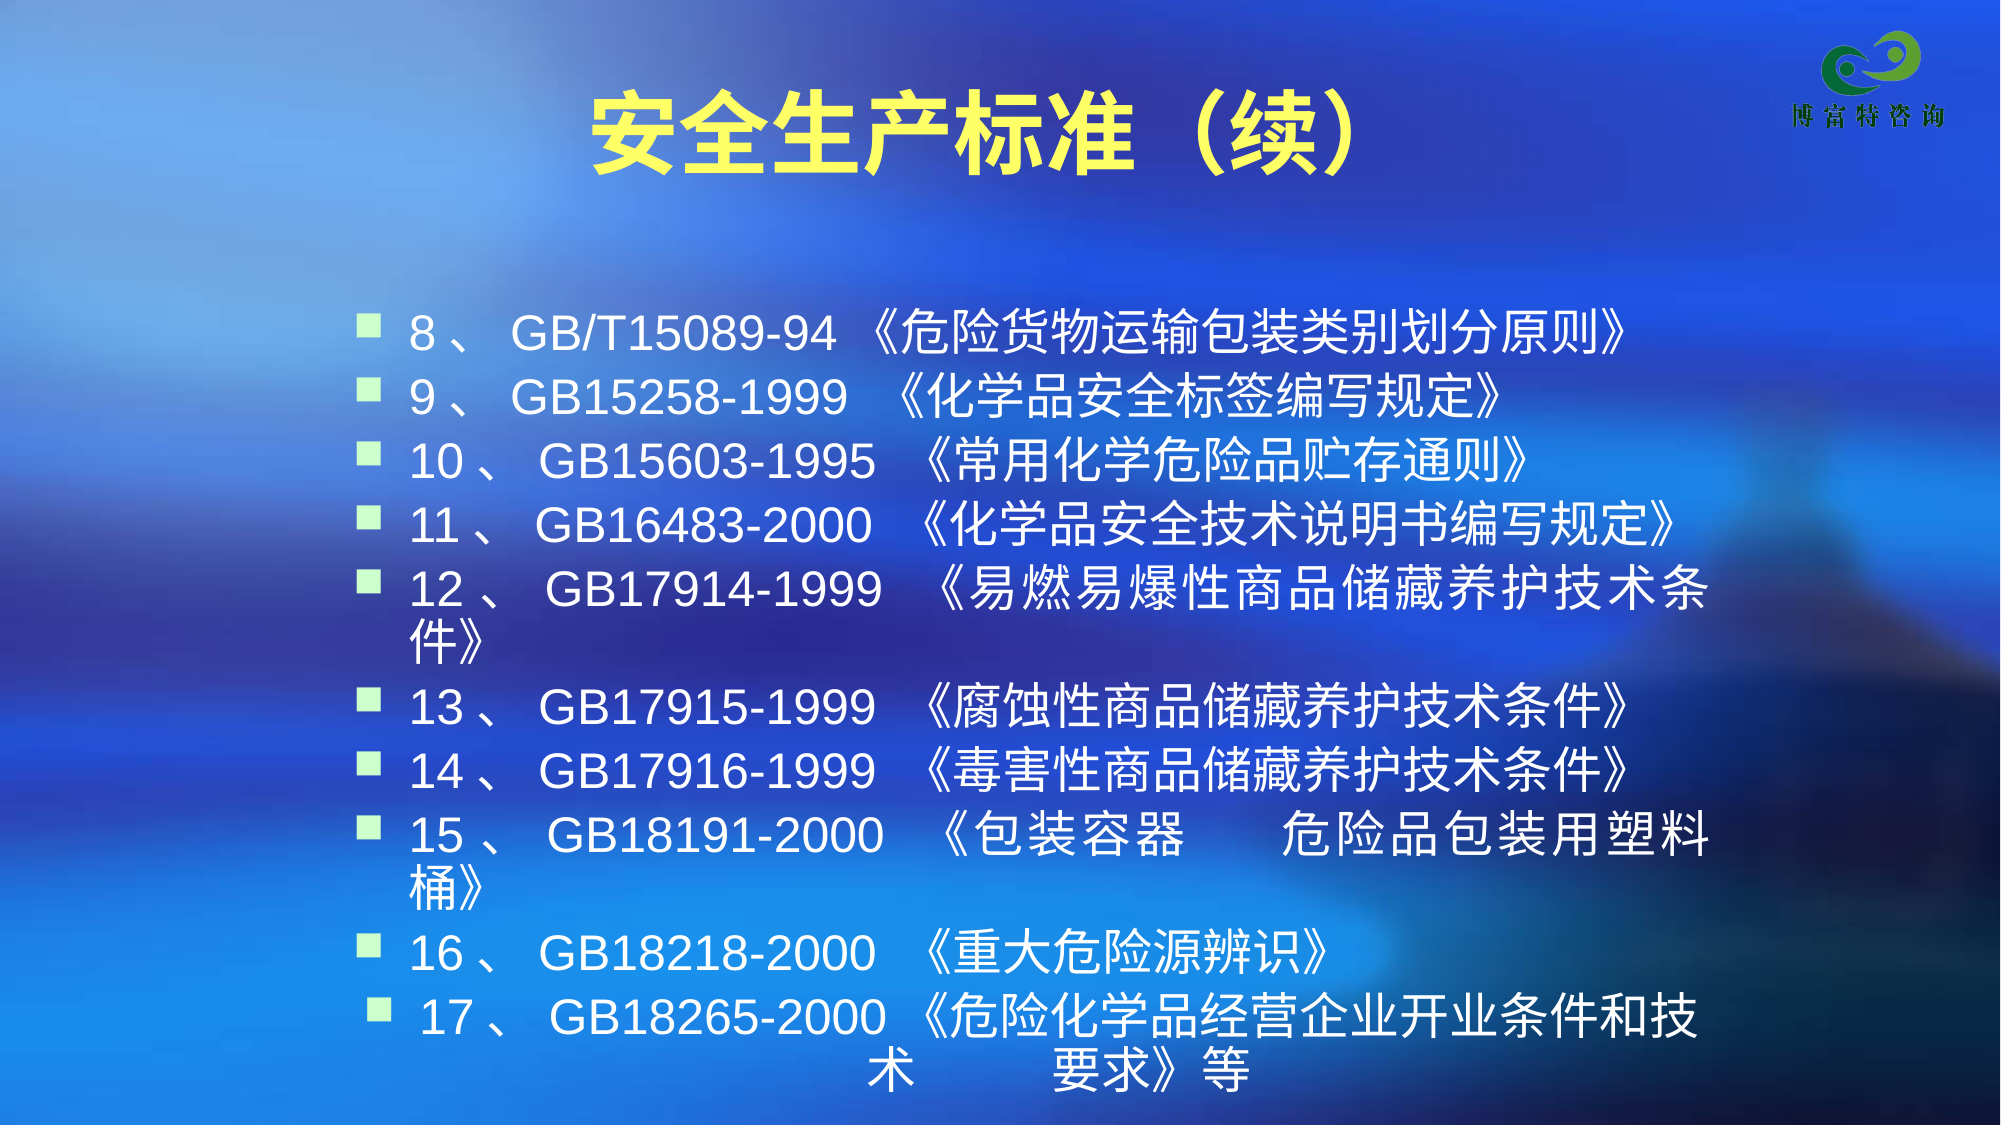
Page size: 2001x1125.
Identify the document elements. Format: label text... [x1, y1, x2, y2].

title 安全生产标准（续） [65, 37, 1935, 226]
picture [0, 0, 2001, 1125]
list 8、GB/T15089-94《危险货物运输包装类别划分原则》 9、GB15258-1999 《化学品安全标签编写规定》 10、GB15603-1995 《常用化学危险品贮存通则》 11、GB16483-2000 《化学品安全技术说明书编写规定》 12、GB17914-1999 《易燃易爆性商品储藏养护技术条件》 13、GB17915-1999 《腐蚀性商品储藏养护技术条件》 14、GB17916-1999 《毒害性商品储藏养护技术条件》 15、GB18191-2000 《包装容器 危险品包装用塑料桶》 16、GB18218-2000 《重大危险源辨识》 17、GB18265-2000《危险化学品经营企业开业条件和技术 要求》等 [337, 299, 1726, 1026]
